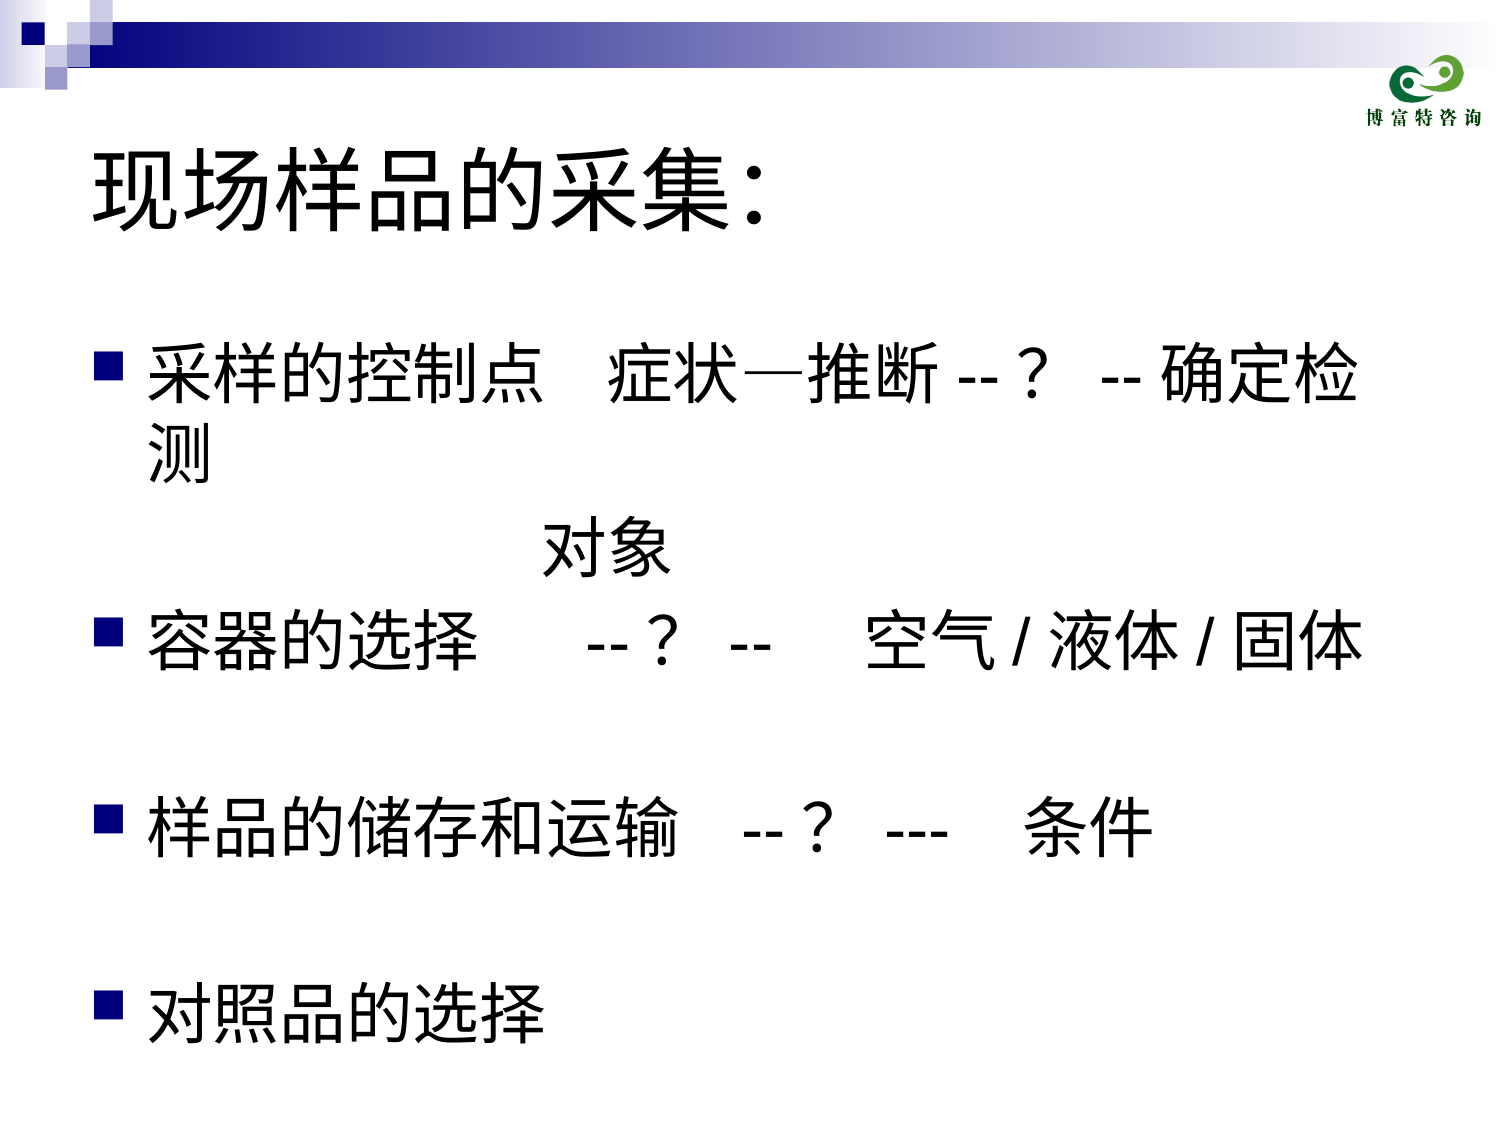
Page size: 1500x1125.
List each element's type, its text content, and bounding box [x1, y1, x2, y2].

picture [1352, 54, 1500, 129]
list 采样的控制点 症状—推断--？--确定检测 对象 容器的选择 --？-- 空气/液体/固体 样品的储存和运输 --？--- 条件 对照品的选择 [74, 324, 1426, 963]
title 现场样品的采集： [74, 74, 1426, 301]
